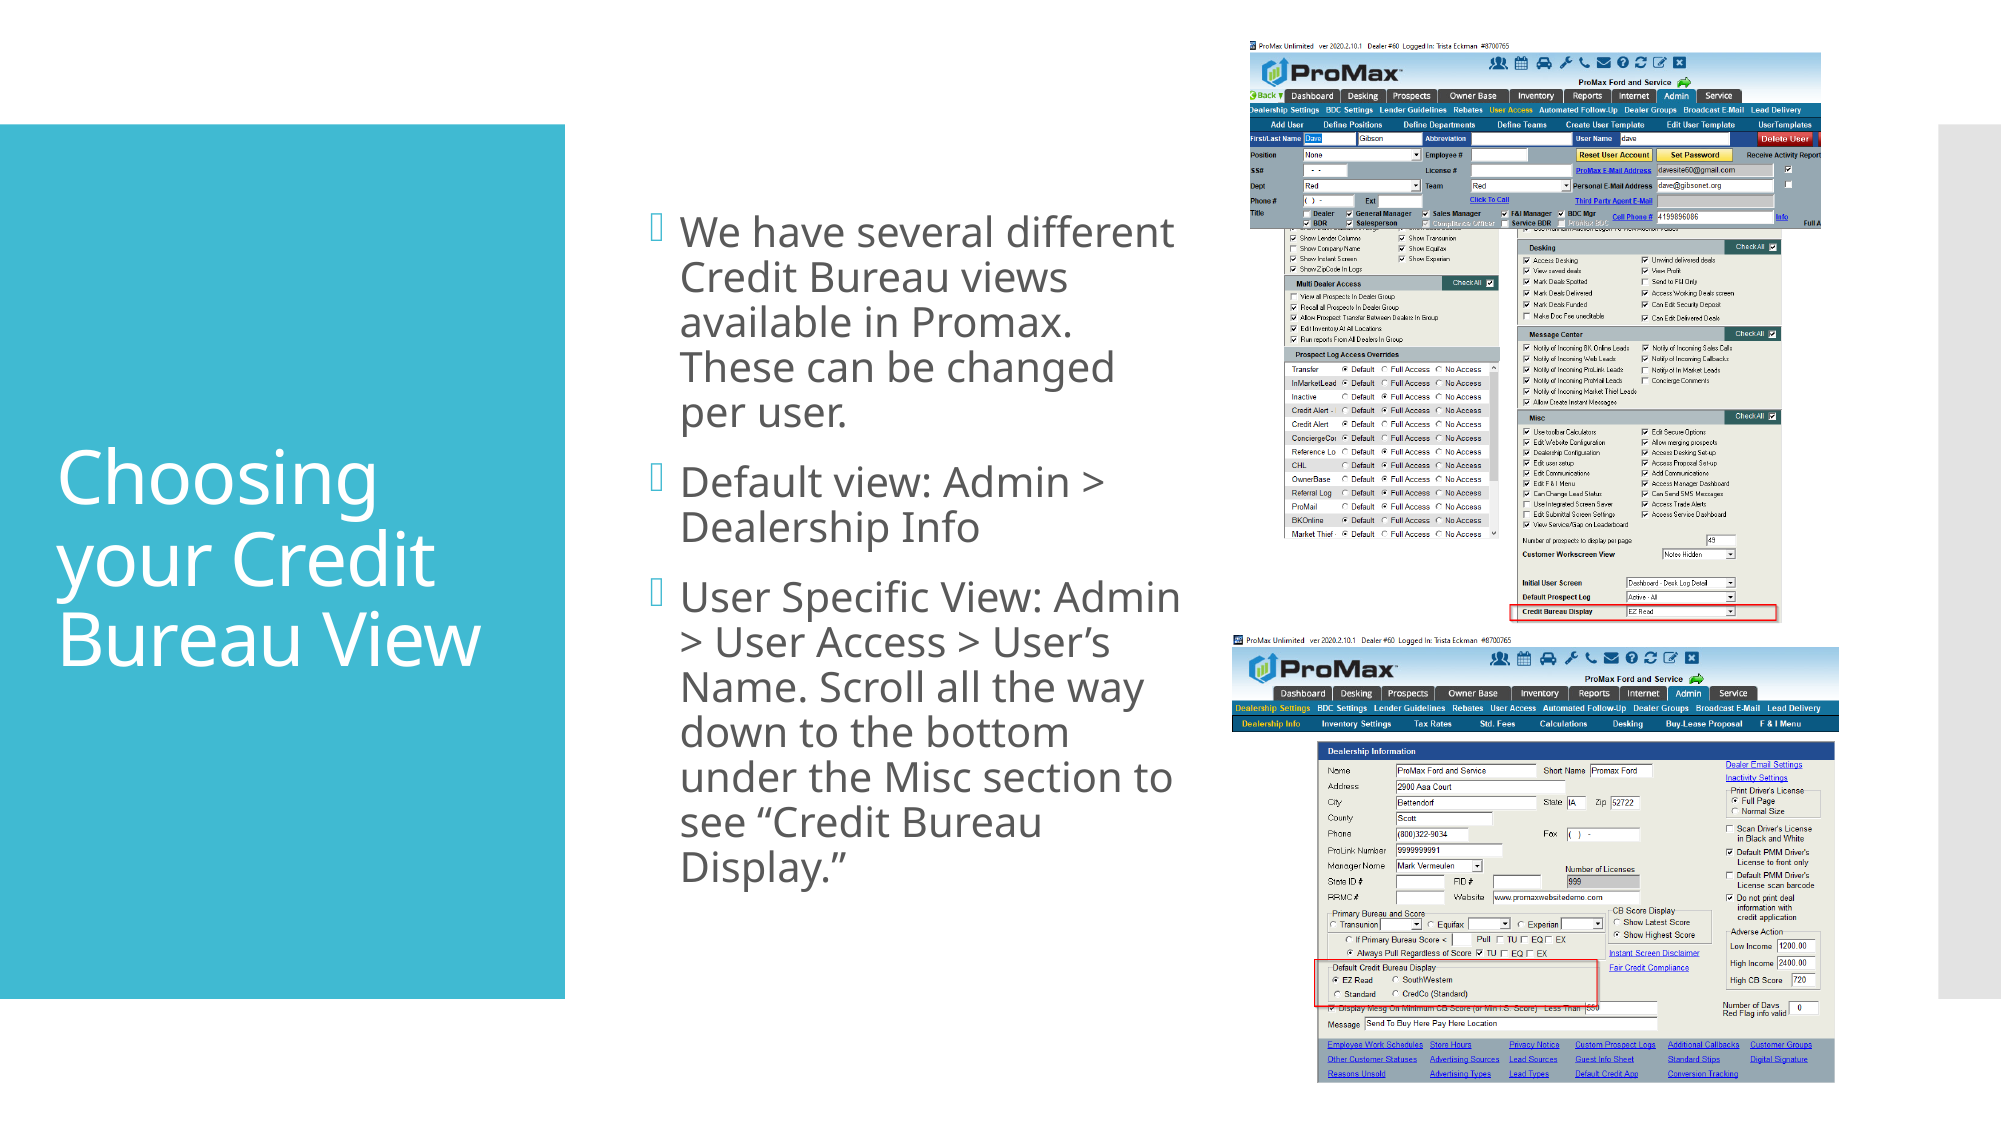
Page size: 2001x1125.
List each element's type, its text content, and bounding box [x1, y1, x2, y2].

picture [1374, 721, 1390, 728]
picture [1546, 721, 1554, 726]
picture [1231, 633, 1839, 1086]
picture [1670, 722, 1679, 727]
picture [1618, 721, 1642, 728]
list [1250, 39, 1821, 624]
picture [1781, 721, 1800, 726]
picture [1566, 721, 1575, 726]
list We have several different Credit Bureau views available in Promax. These can be changed per user. Default view: Admin > Dealership Info User Specific View: Admin > User Access > User’s Name. Scroll all the way down to the bottom under the Misc section to see “Credit Bureau Display.” [634, 125, 1205, 977]
title Choosing your Credit Bureau View [41, 184, 525, 940]
picture [1254, 721, 1282, 728]
picture [1286, 721, 1296, 726]
